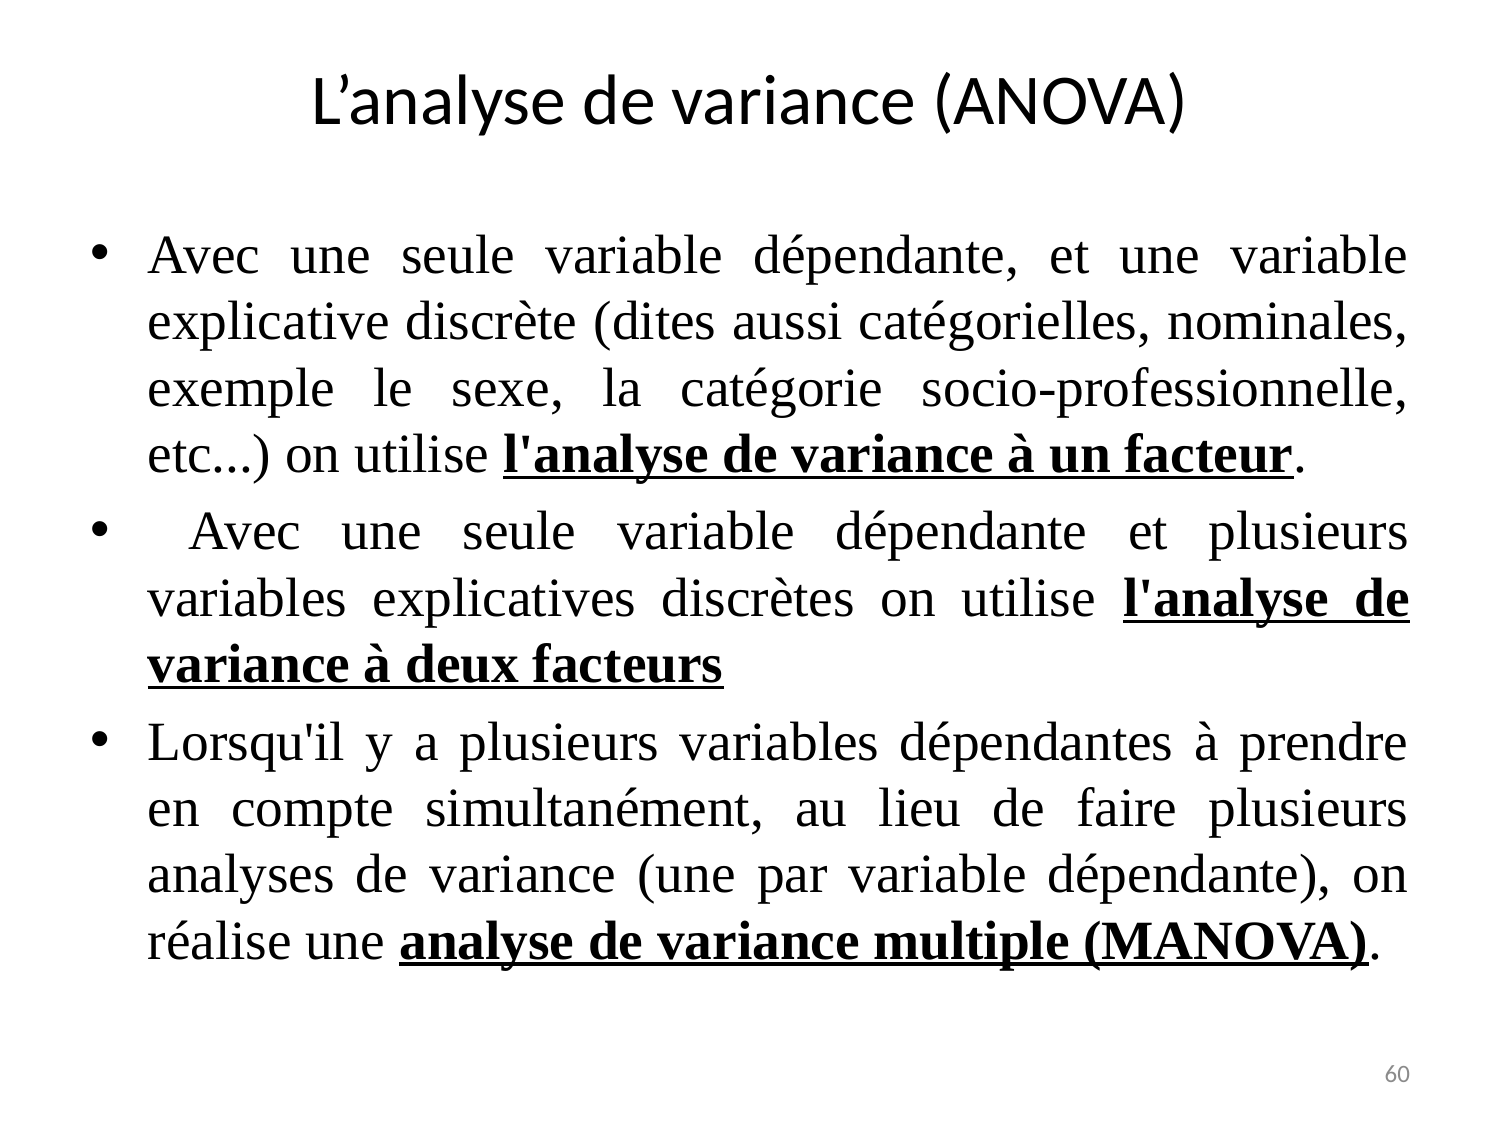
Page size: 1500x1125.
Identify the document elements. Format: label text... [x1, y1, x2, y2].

title L’analyse de variance (ANOVA) [75, 45, 1425, 210]
slide_number 60 [1074, 1042, 1425, 1103]
list Avec une seule variable dépendante, et une variable explicative discrète (dites aussi catégorielles, nominales, exemple le sexe, la catégorie socio-professionnelle, etc...) on utilise l'analyse de variance à un facteur. Avec une seule variable dépendante et plusieurs variables explicatives discrètes on utilise l'analyse de variance à deux facteurs Lorsqu'il y a plusieurs variables dépendantes à prendre en compte simultanément, au lieu de faire plusieurs analyses de variance (une par variable dépendante), on réalise une analyse de variance multiple (MANOVA). [75, 210, 1425, 1005]
